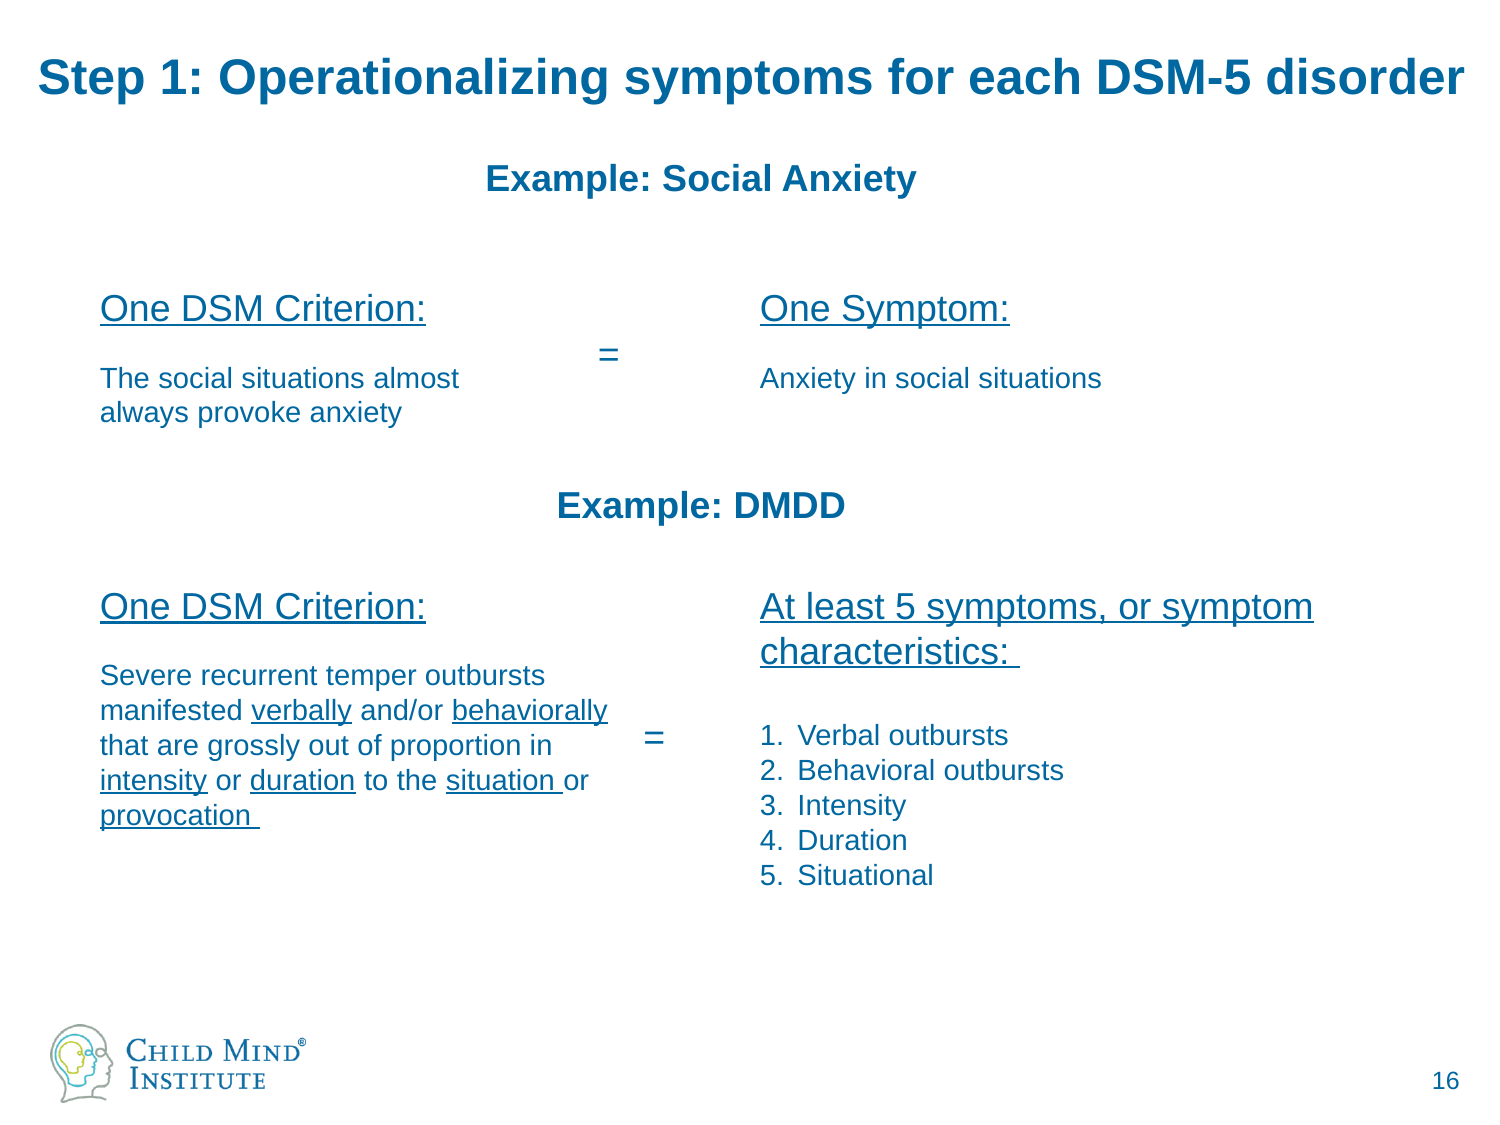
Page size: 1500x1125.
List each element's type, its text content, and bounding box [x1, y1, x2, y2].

text_box Example: DMDD [502, 473, 901, 534]
text_box Example: Social Anxiety [451, 146, 951, 206]
slide_number 16 [1113, 1056, 1475, 1102]
title Step 1: Operationalizing symptoms for each DSM-5 disorder [22, 10, 1487, 146]
text_box One DSM Criterion: The social situations almost always provoke anxiety [85, 276, 504, 437]
text_box One DSM Criterion: Severe recurrent temper outbursts manifested verbally and/or behaviorally that are grossly out of proportion in intensity or duration to the situation or provocation [85, 574, 623, 839]
text_box = [495, 322, 722, 383]
text_box At least 5 symptoms, or symptom characteristics: Verbal outbursts Behavioral outbursts Intensity Duration Situational [745, 574, 1353, 899]
text_box One Symptom: Anxiety in social situations [745, 276, 1208, 402]
picture [50, 1024, 306, 1103]
text_box = [541, 705, 768, 766]
